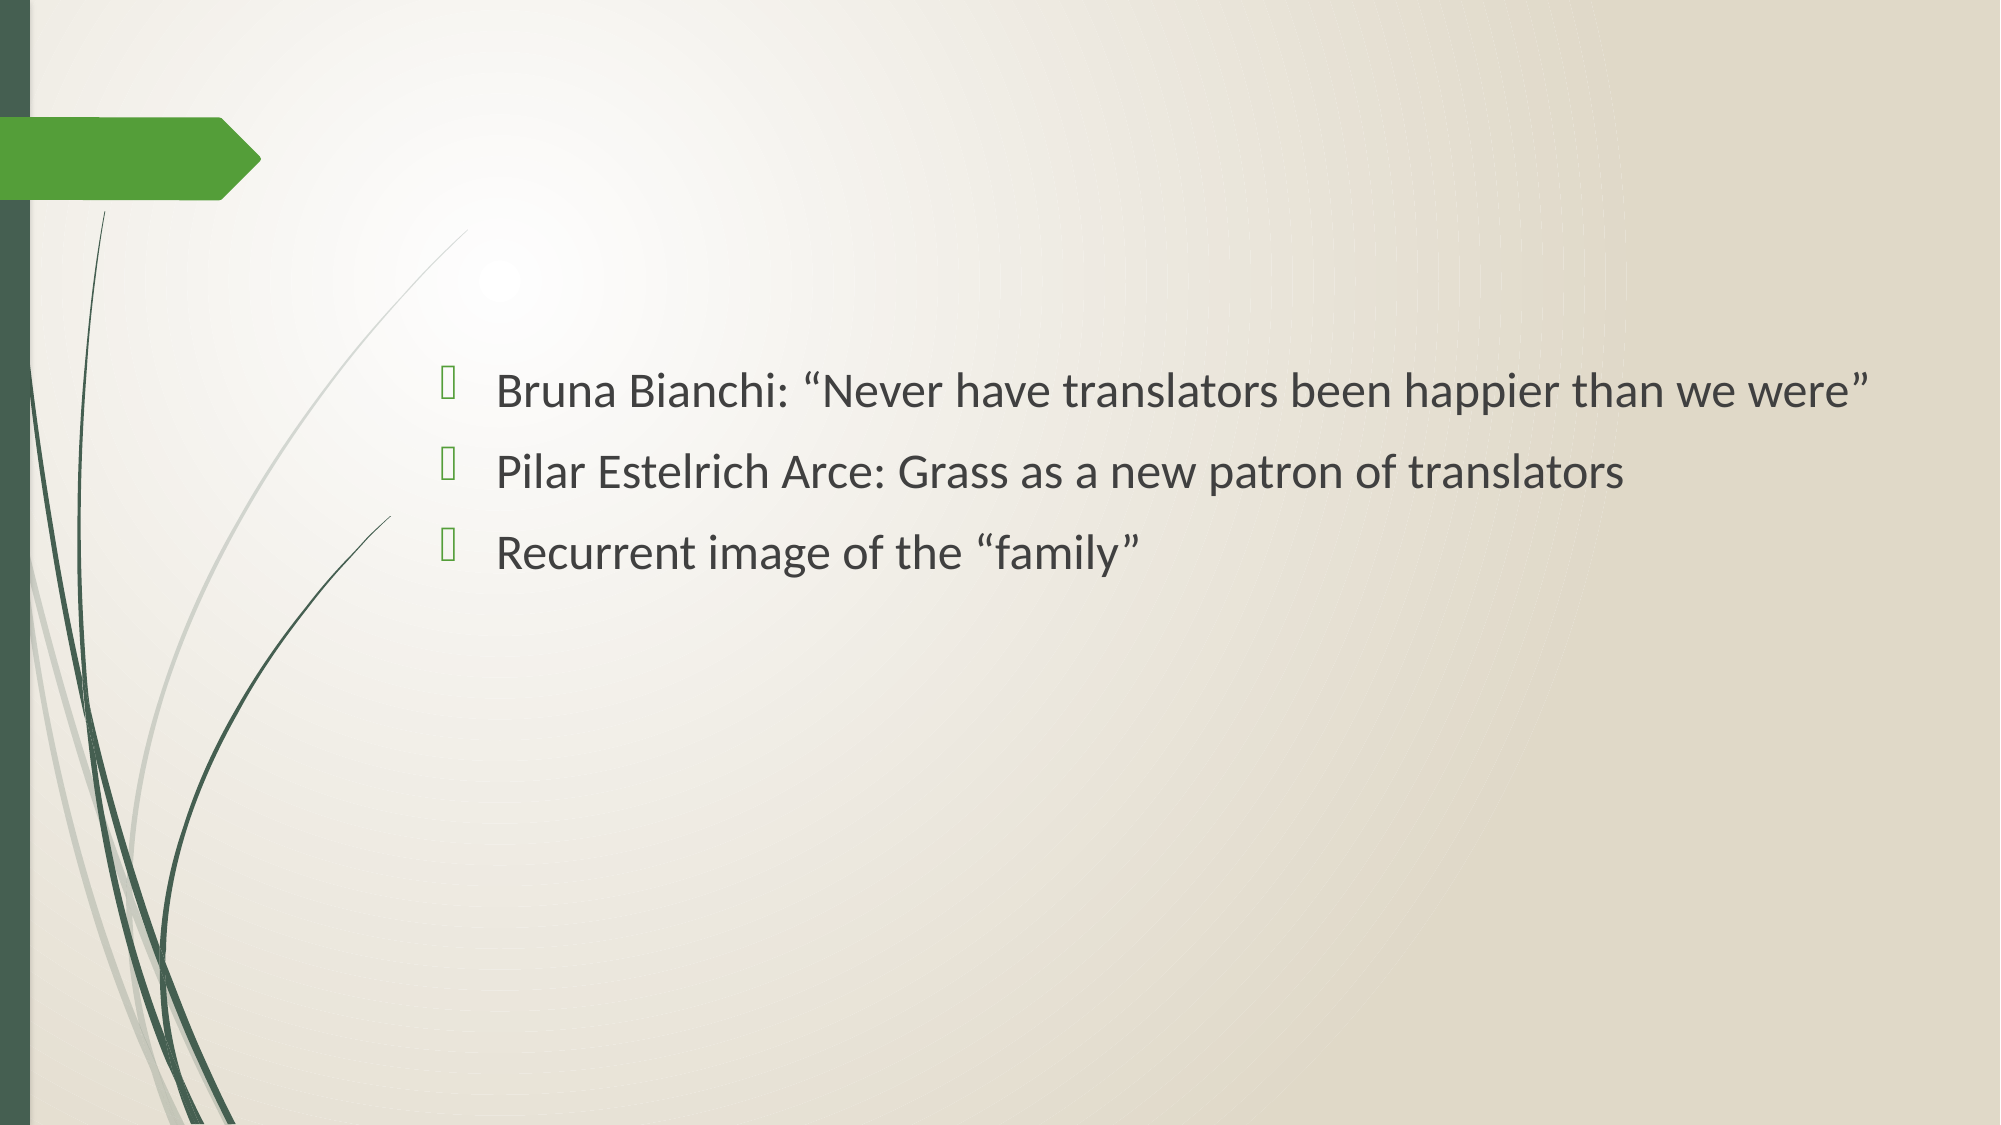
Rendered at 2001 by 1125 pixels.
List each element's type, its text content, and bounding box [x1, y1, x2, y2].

list Bruna Bianchi: “Never have translators been happier than we were” Pilar Estelrich Arce: Grass as a new patron of translators Recurrent image of the “family” [424, 350, 1888, 970]
